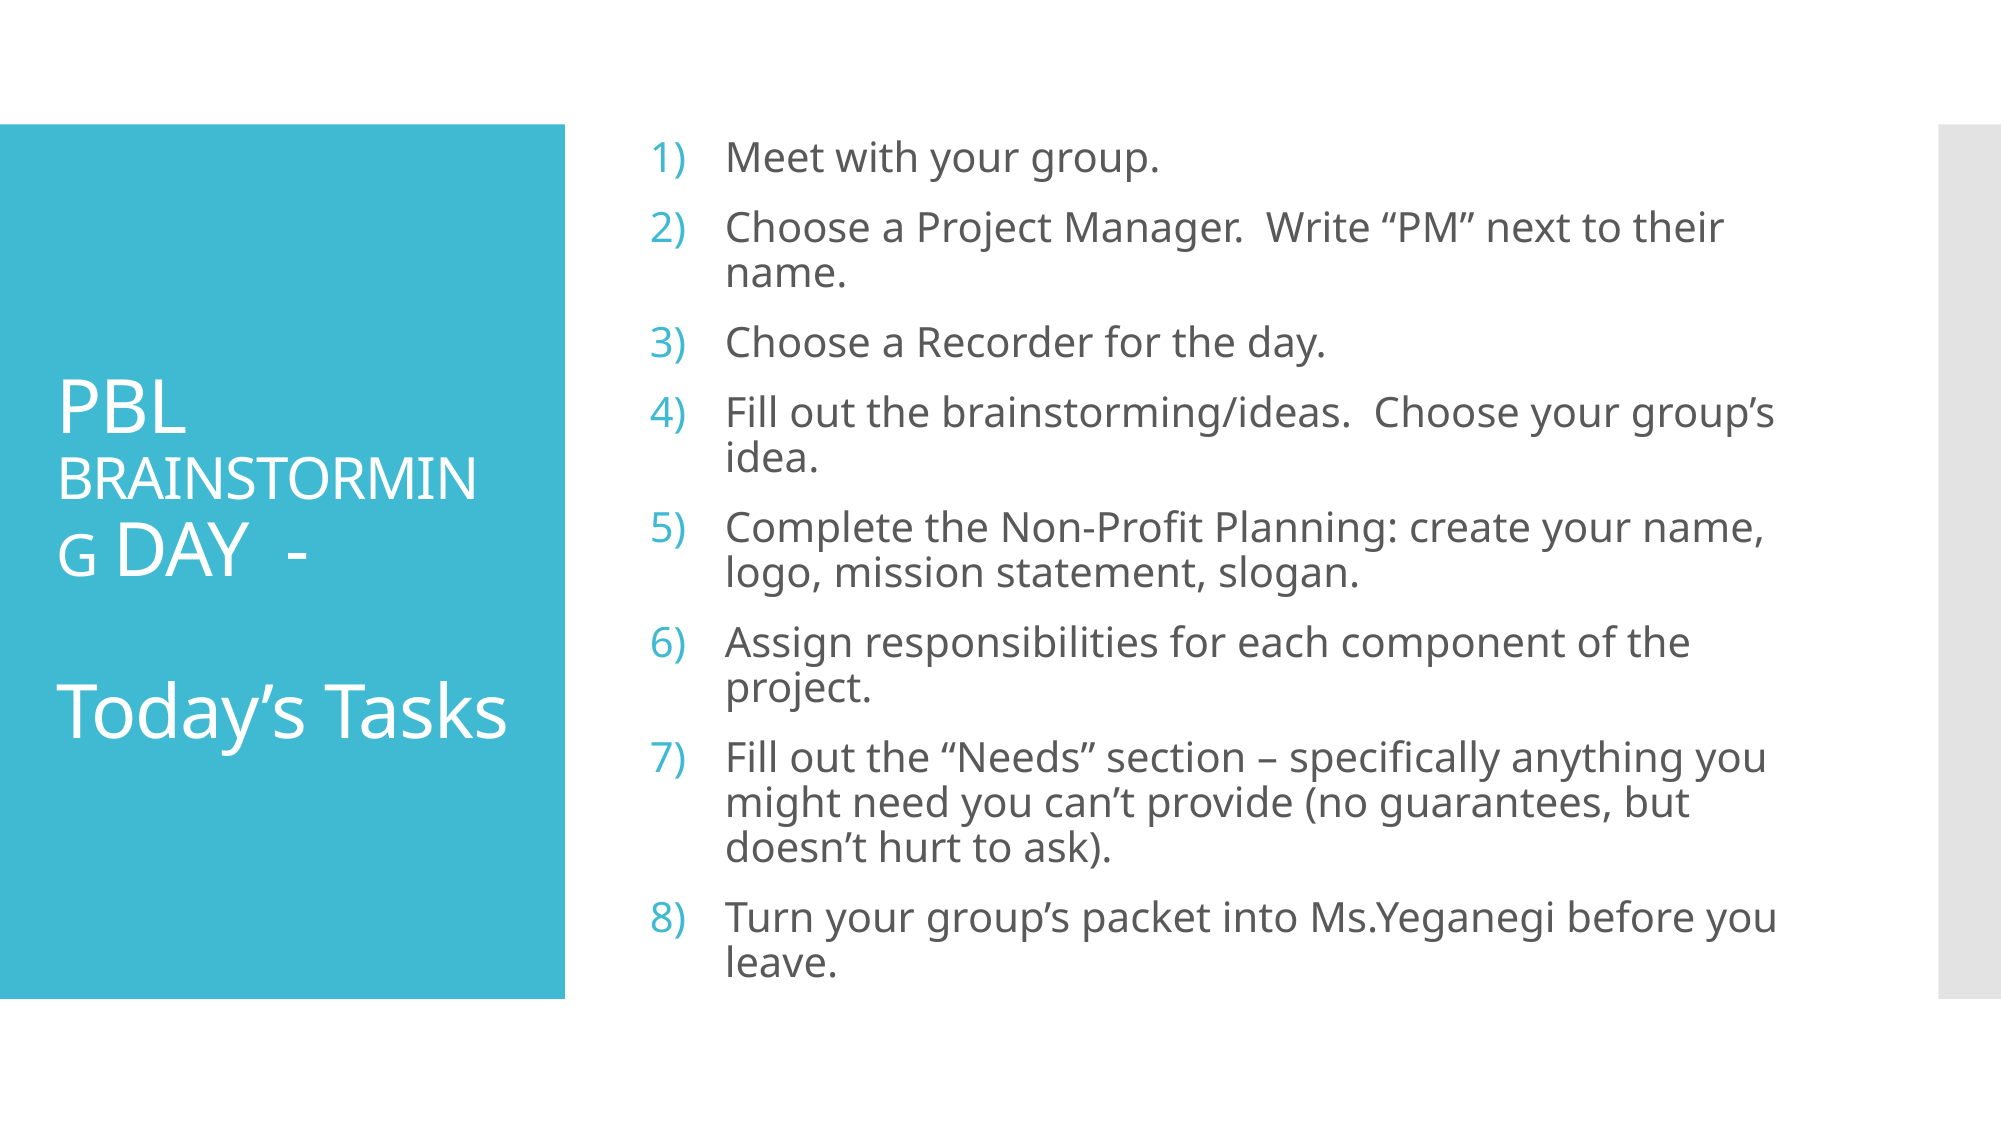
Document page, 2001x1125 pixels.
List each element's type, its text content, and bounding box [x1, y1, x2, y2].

title PBL BRAINSTORMING DAY - Today’s Tasks [41, 184, 525, 940]
list Meet with your group. Choose a Project Manager. Write “PM” next to their name. Choose a Recorder for the day. Fill out the brainstorming/ideas. Choose your group’s idea. Complete the Non-Profit Planning: create your name, logo, mission statement, slogan. Assign responsibilities for each component of the project. Fill out the “Needs” section – specifically anything you might need you can’t provide (no guarantees, but doesn’t hurt to ask). Turn your group’s packet into Ms.Yeganegi before you leave. [634, 141, 1835, 982]
